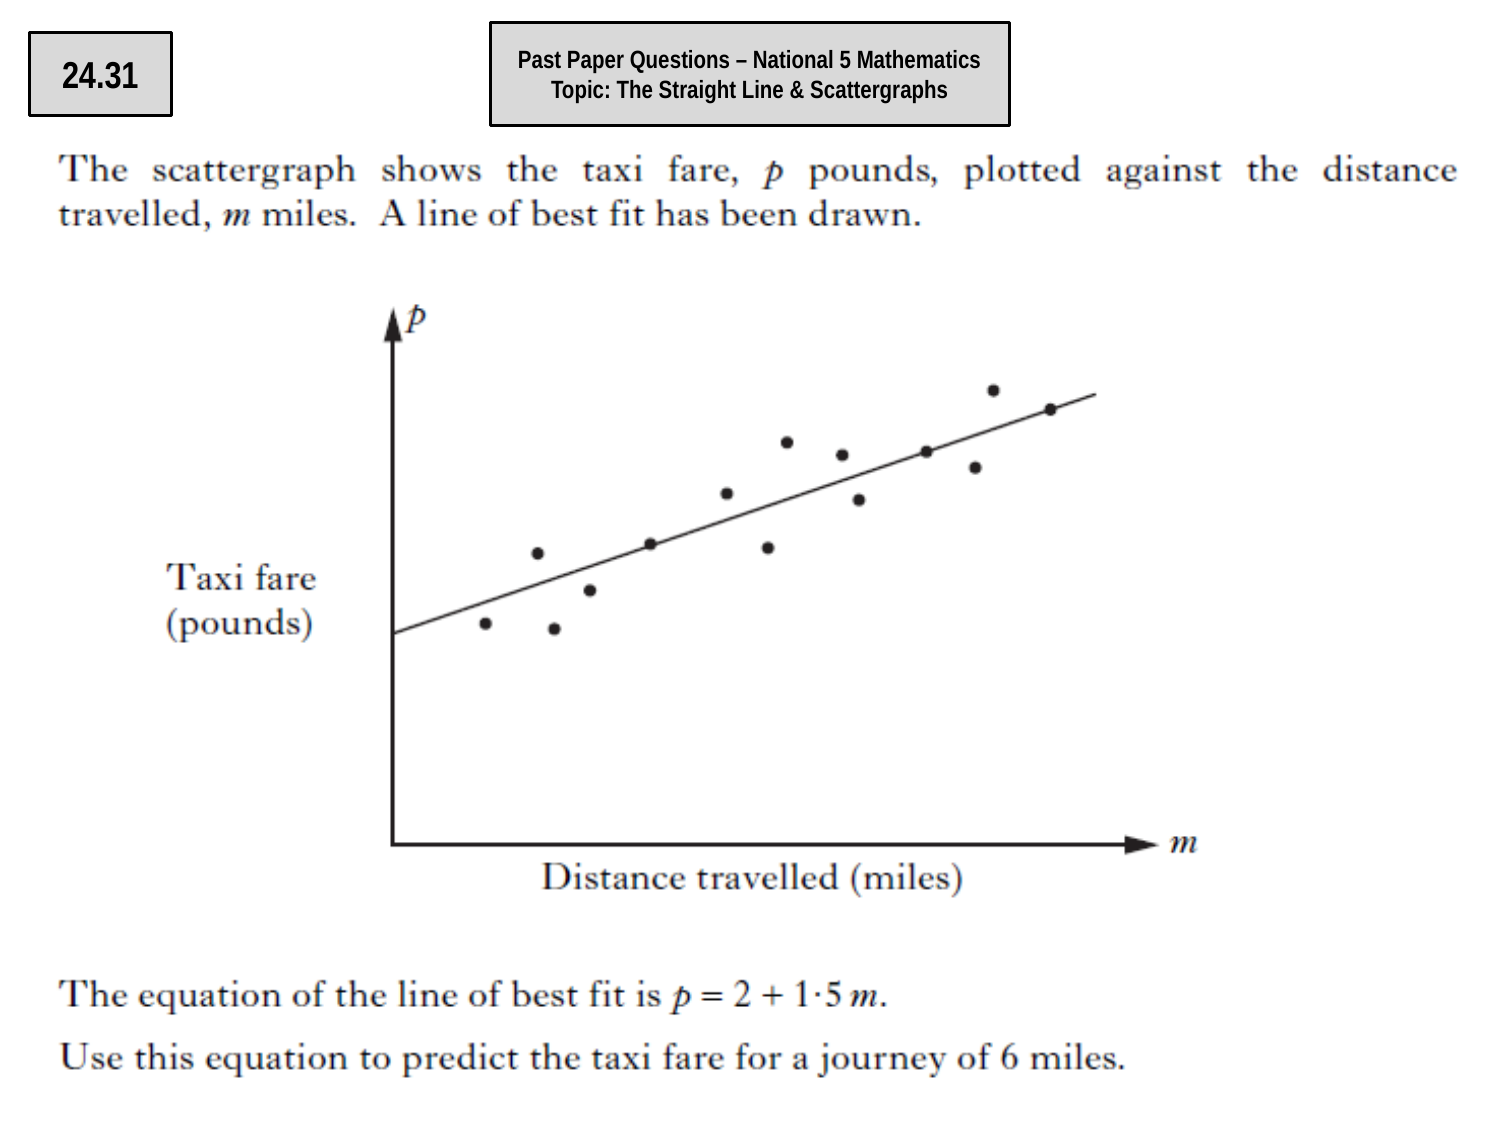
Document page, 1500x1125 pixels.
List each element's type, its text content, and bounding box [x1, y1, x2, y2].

picture [52, 147, 1459, 1083]
text_box Past Paper Questions – National 5 Mathematics Topic: The Straight Line & Scattergraphs [488, 20, 1012, 127]
text_box 24.31 [27, 30, 173, 117]
